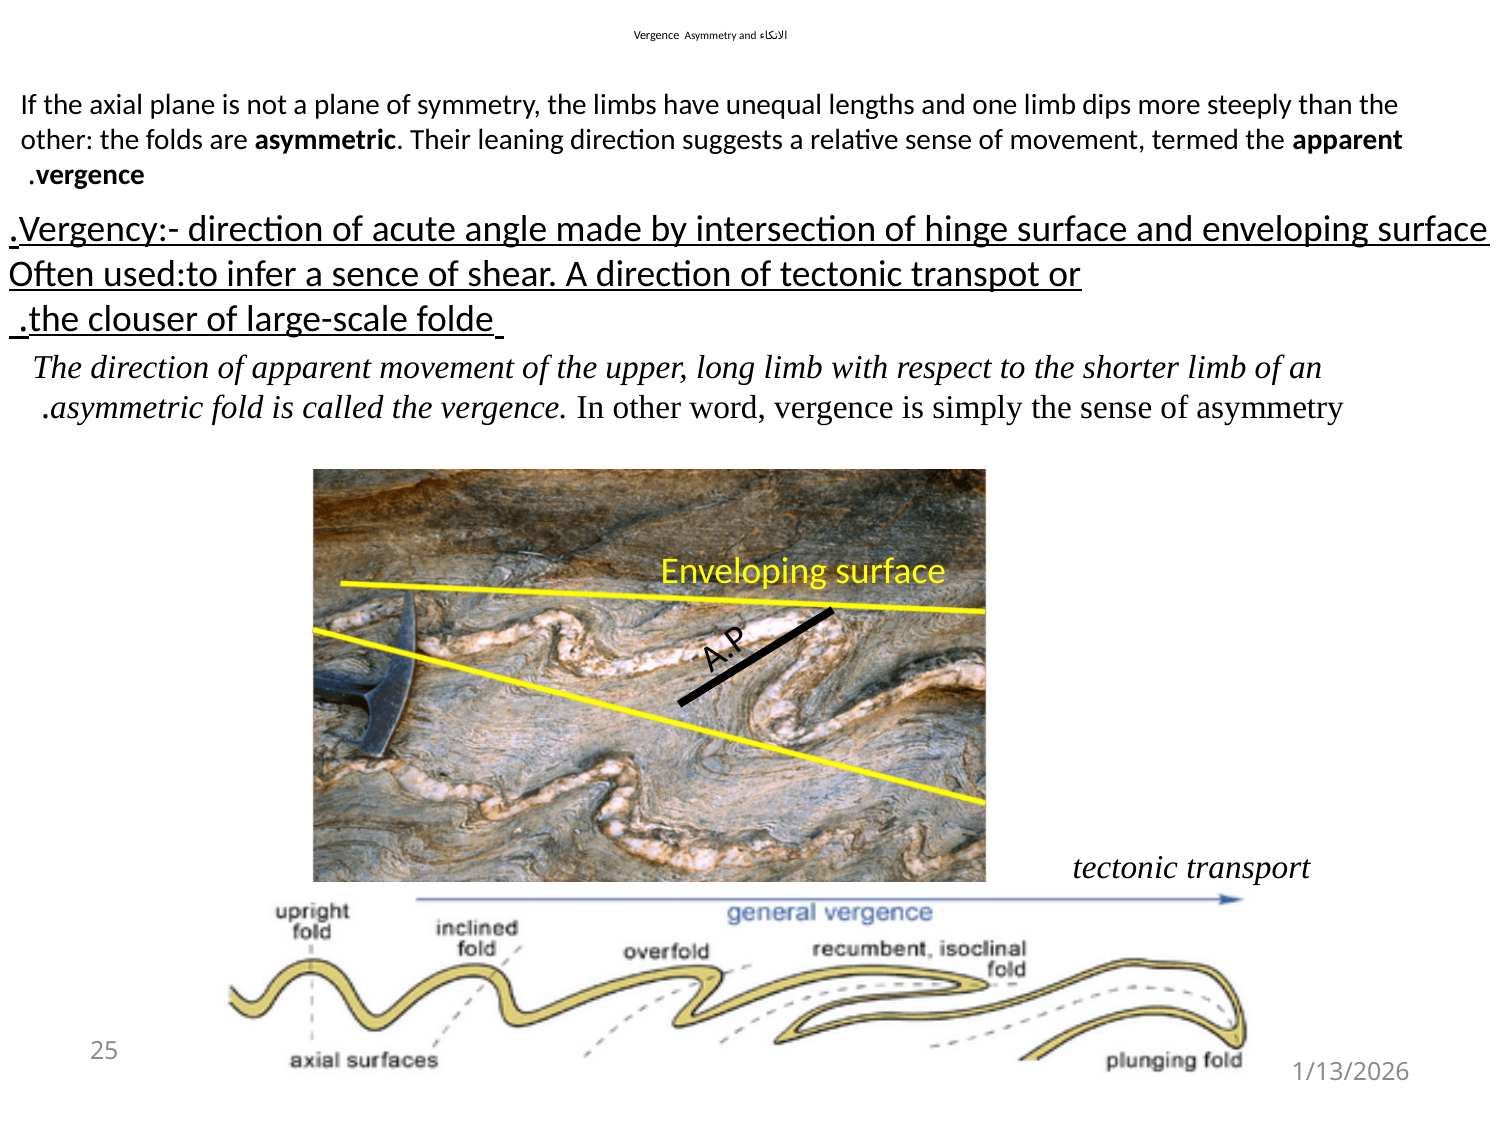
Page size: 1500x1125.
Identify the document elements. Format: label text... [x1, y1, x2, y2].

slide_number 25 [75, 1042, 213, 1061]
text_box The direction of apparent movement of the upper, long limb with respect to the shorter limb of an asymmetric fold is called the vergence. In other word, vergence is simply the sense of asymmetry. [17, 346, 1483, 433]
text_box If the axial plane is not a plane of symmetry, the limbs have unequal lengths and one limb dips more steeply than the other: the folds are asymmetric. Their leaning direction suggests a relative sense of movement, termed the apparent vergence. [5, 78, 1435, 196]
text_box Vergency:- direction of acute angle made by intersection of hinge surface and enveloping surface. Often used:to infer a sence of shear. A direction of tectonic transpot or the clouser of large-scale folde. [0, 196, 1500, 346]
picture [218, 469, 1294, 1095]
title الاتكاء Vergence Asymmetry and [407, 7, 1034, 53]
text_box tectonic transport [1009, 837, 1326, 893]
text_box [678, 609, 833, 705]
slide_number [1294, 1042, 1425, 1103]
